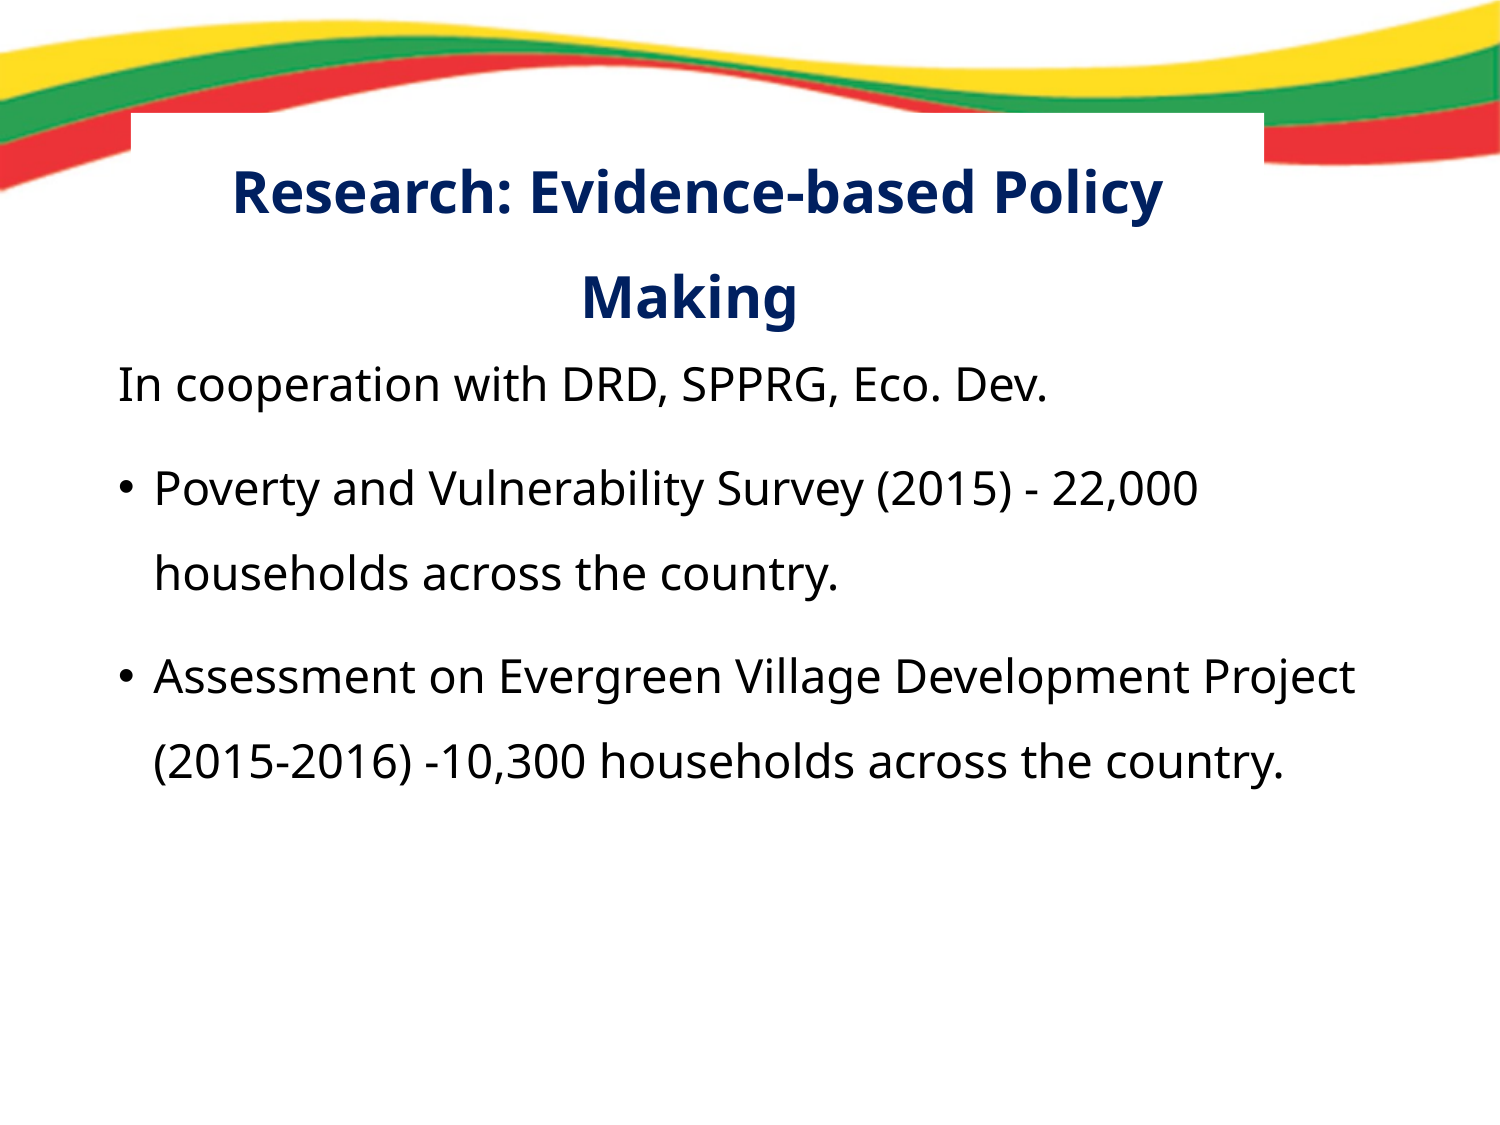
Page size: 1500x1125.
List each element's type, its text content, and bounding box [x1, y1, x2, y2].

picture [0, 0, 1500, 1125]
list In cooperation with DRD, SPPRG, Eco. Dev. Poverty and Vulnerability Survey (2015) - 22,000 households across the country. Assessment on Evergreen Village Development Project (2015-2016) -10,300 households across the country. [103, 318, 1412, 853]
text_box Research: Evidence-based Policy Making [130, 112, 1265, 338]
